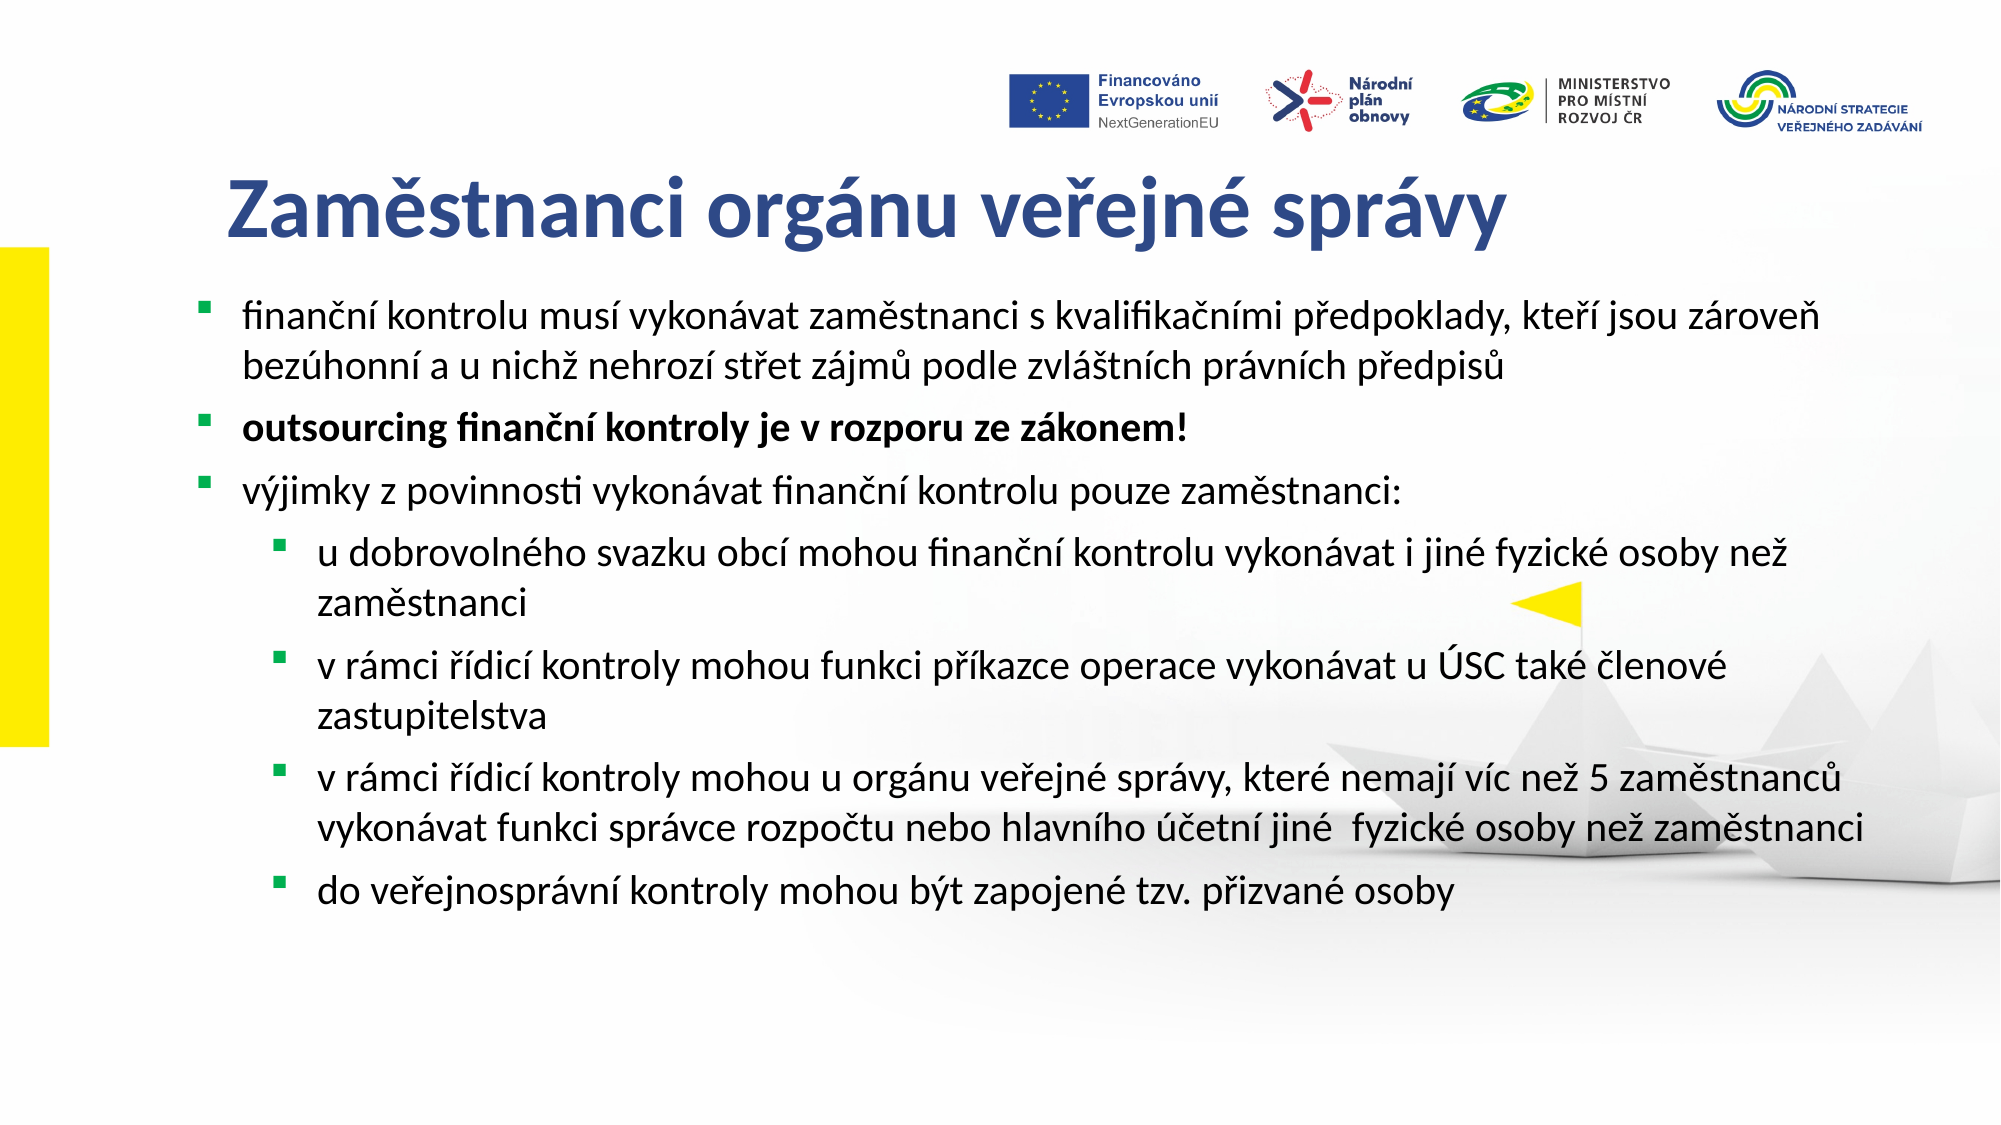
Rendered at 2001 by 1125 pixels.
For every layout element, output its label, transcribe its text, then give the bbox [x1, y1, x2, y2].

text_box finanční kontrolu musí vykonávat zaměstnanci s kvalifikačními předpoklady, kteří jsou zároveň bezúhonní a u nichž nehrozí střet zájmů podle zvláštních právních předpisů outsourcing finanční kontroly je v rozporu ze zákonem! výjimky z povinnosti vykonávat finanční kontrolu pouze zaměstnanci: u dobrovolného svazku obcí mohou finanční kontrolu vykonávat i jiné fyzické osoby než zaměstnanci v rámci řídicí kontroly mohou funkci příkazce operace vykonávat u ÚSC také členové zastupitelstva v rámci řídicí kontroly mohou u orgánu veřejné správy, které nemají víc než 5 zaměstnanců vykonávat funkci správce rozpočtu nebo hlavního účetní jiné fyzické osoby než zaměstnanci do veřejnosprávní kontroly mohou být zapojené tzv. přizvané osoby [180, 280, 1931, 983]
text_box Zaměstnanci orgánu veřejné správy [42, 142, 1811, 263]
picture [0, 0, 2001, 1125]
